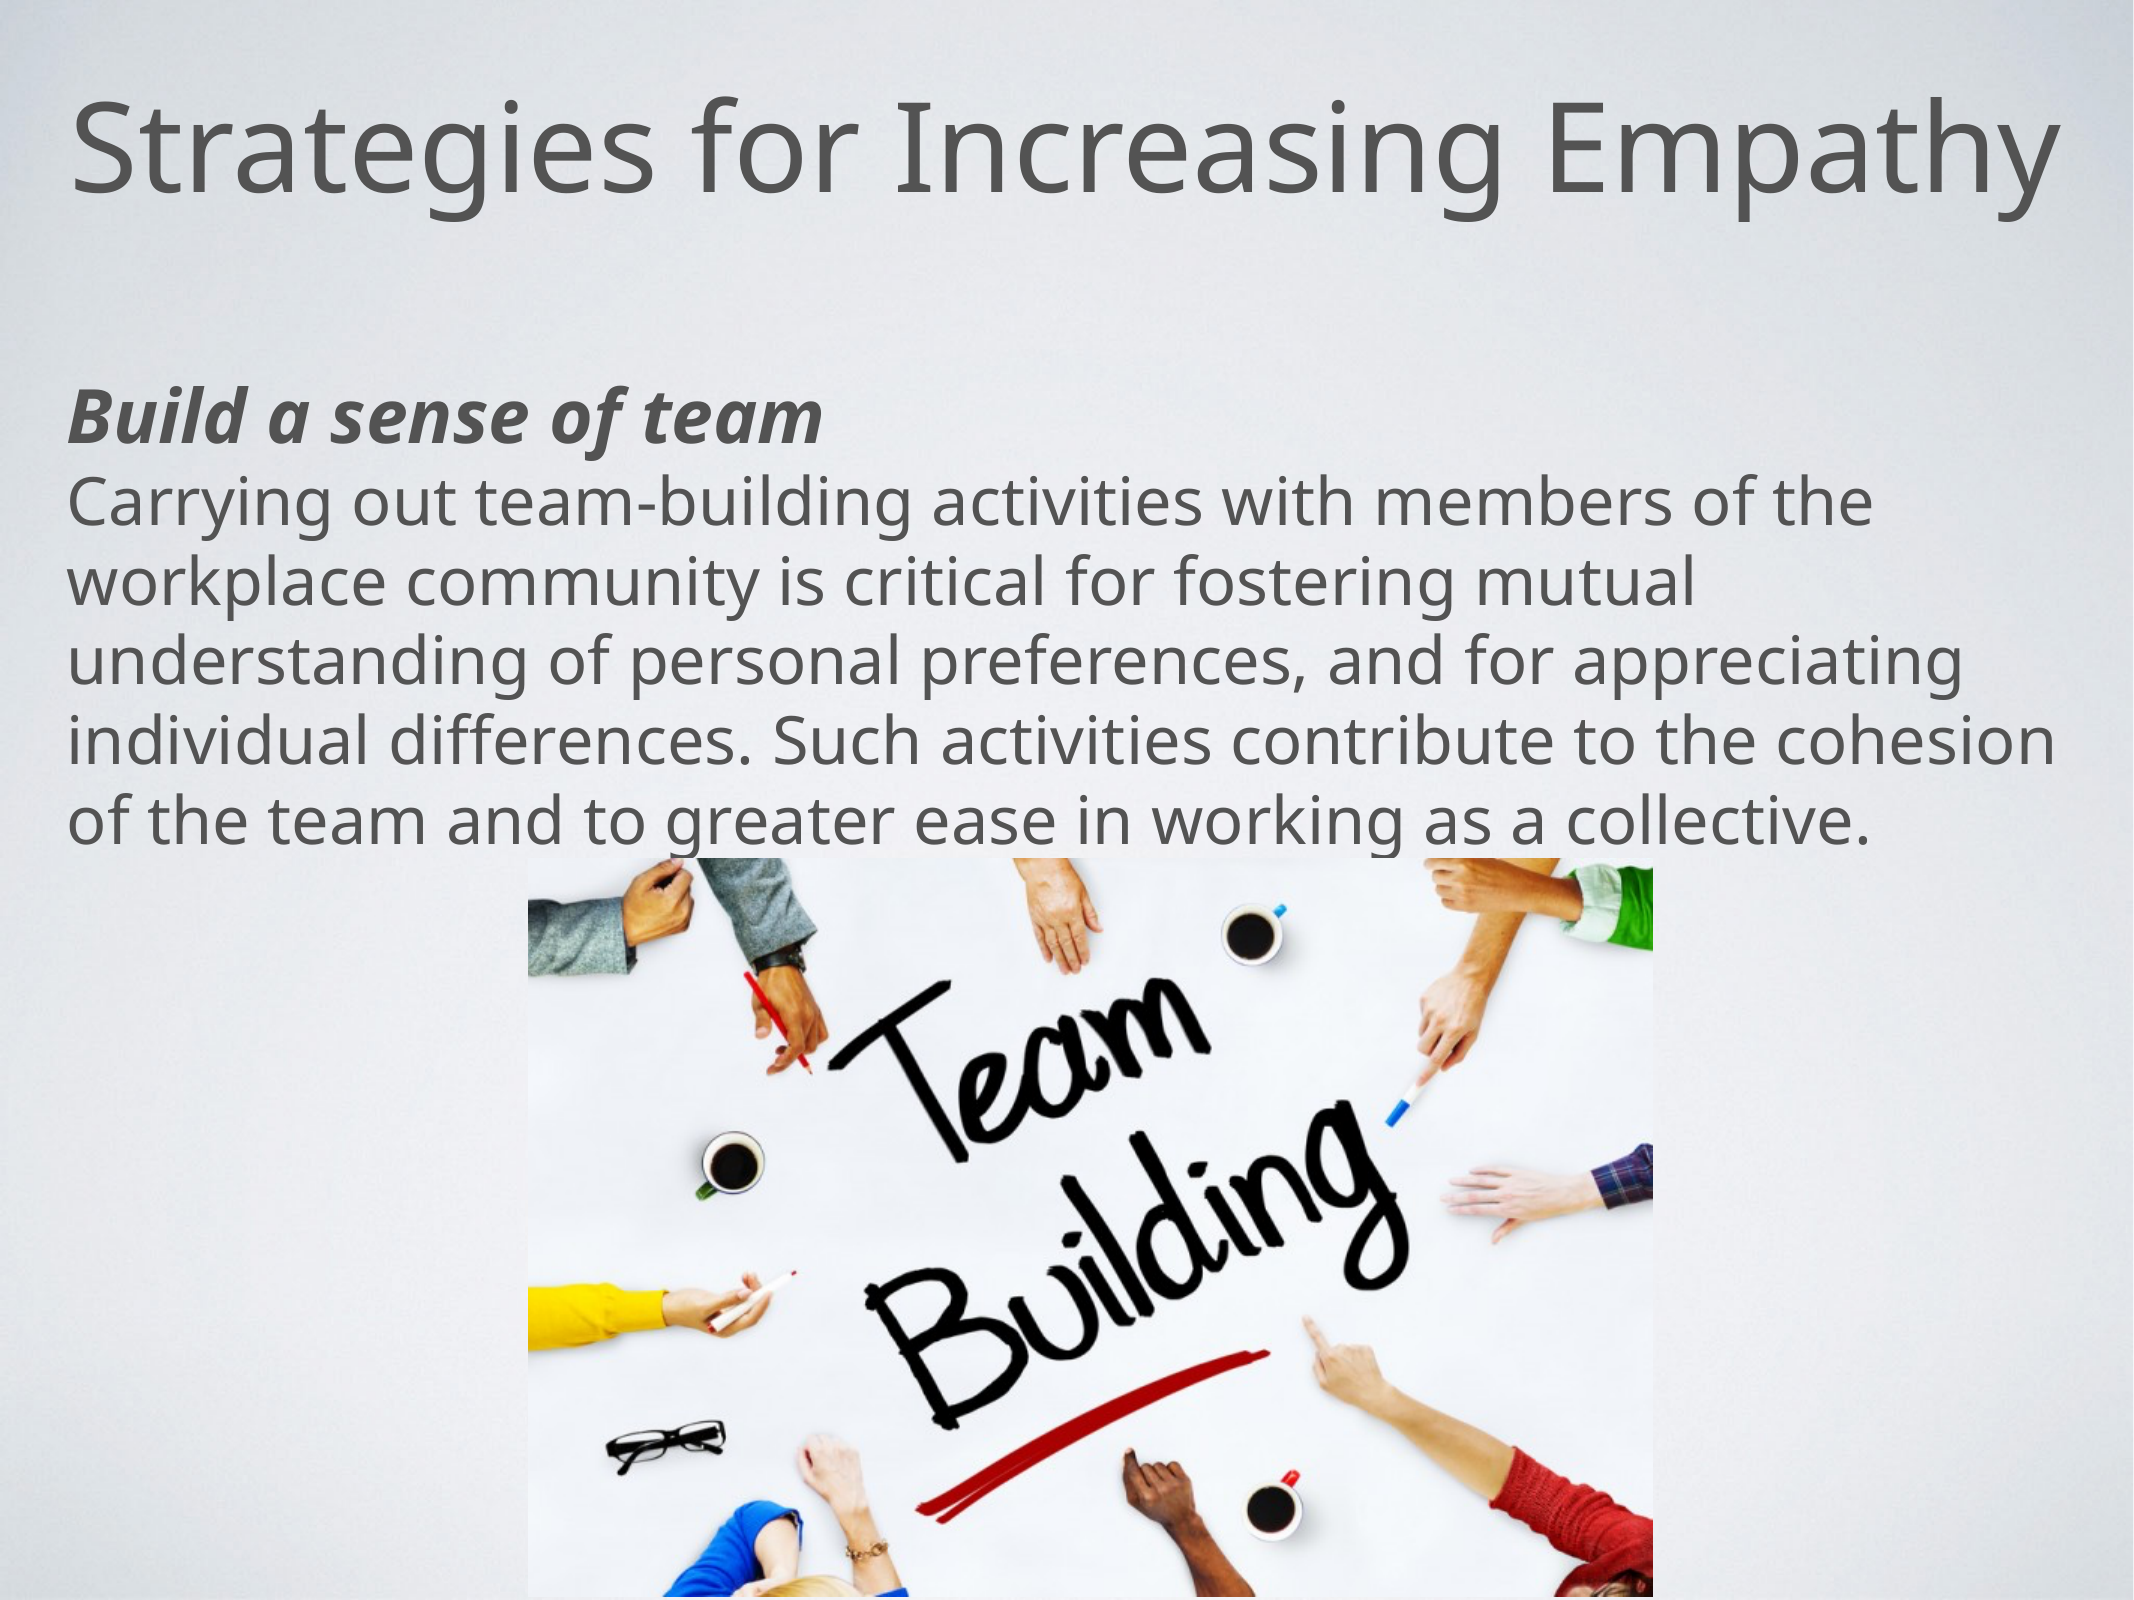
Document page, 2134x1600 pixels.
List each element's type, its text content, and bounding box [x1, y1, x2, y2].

title Strategies for Increasing Empathy [57, 41, 2076, 245]
list Build a sense of team Carrying out team-building activities with members of the workplace community is critical for fostering mutual understanding of personal preferences, and for appreciating individual differences. Such activities contribute to the cohesion of the team and to greater ease in working as a collective. [57, 359, 2076, 890]
picture [0, 0, 2134, 1600]
